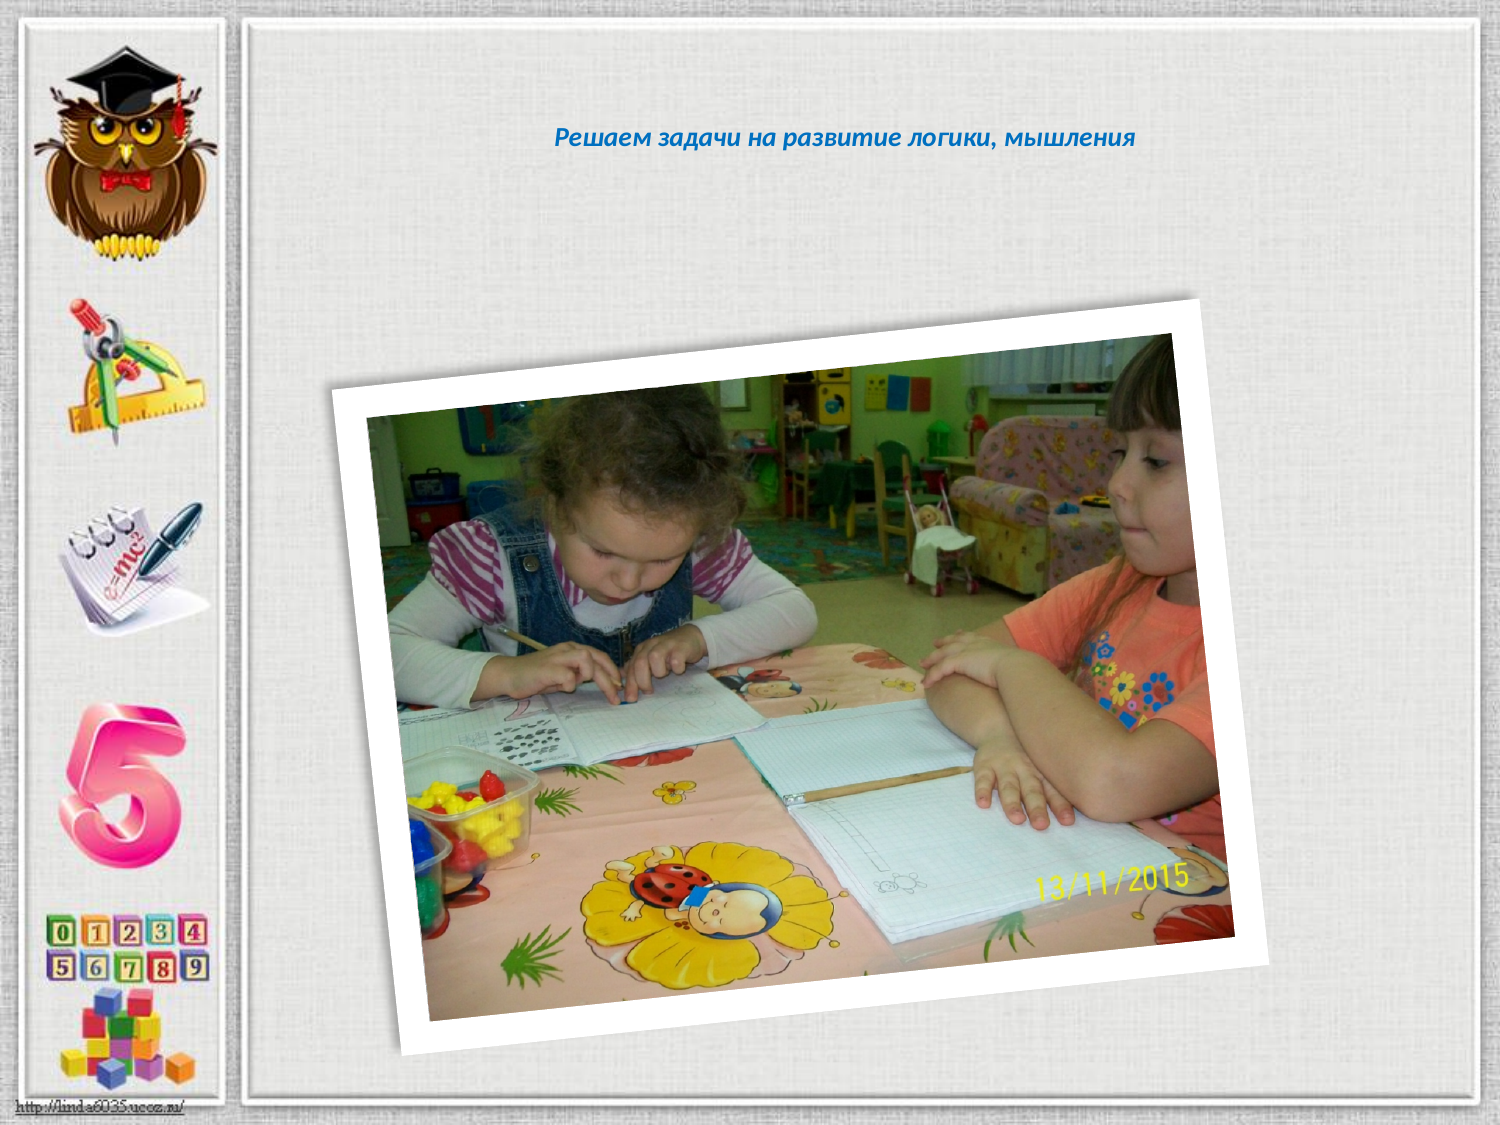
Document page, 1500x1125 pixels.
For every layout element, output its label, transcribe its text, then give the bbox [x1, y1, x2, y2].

title Решаем задачи на развитие логики, мышления [265, 45, 1425, 233]
picture [0, 0, 1500, 1125]
